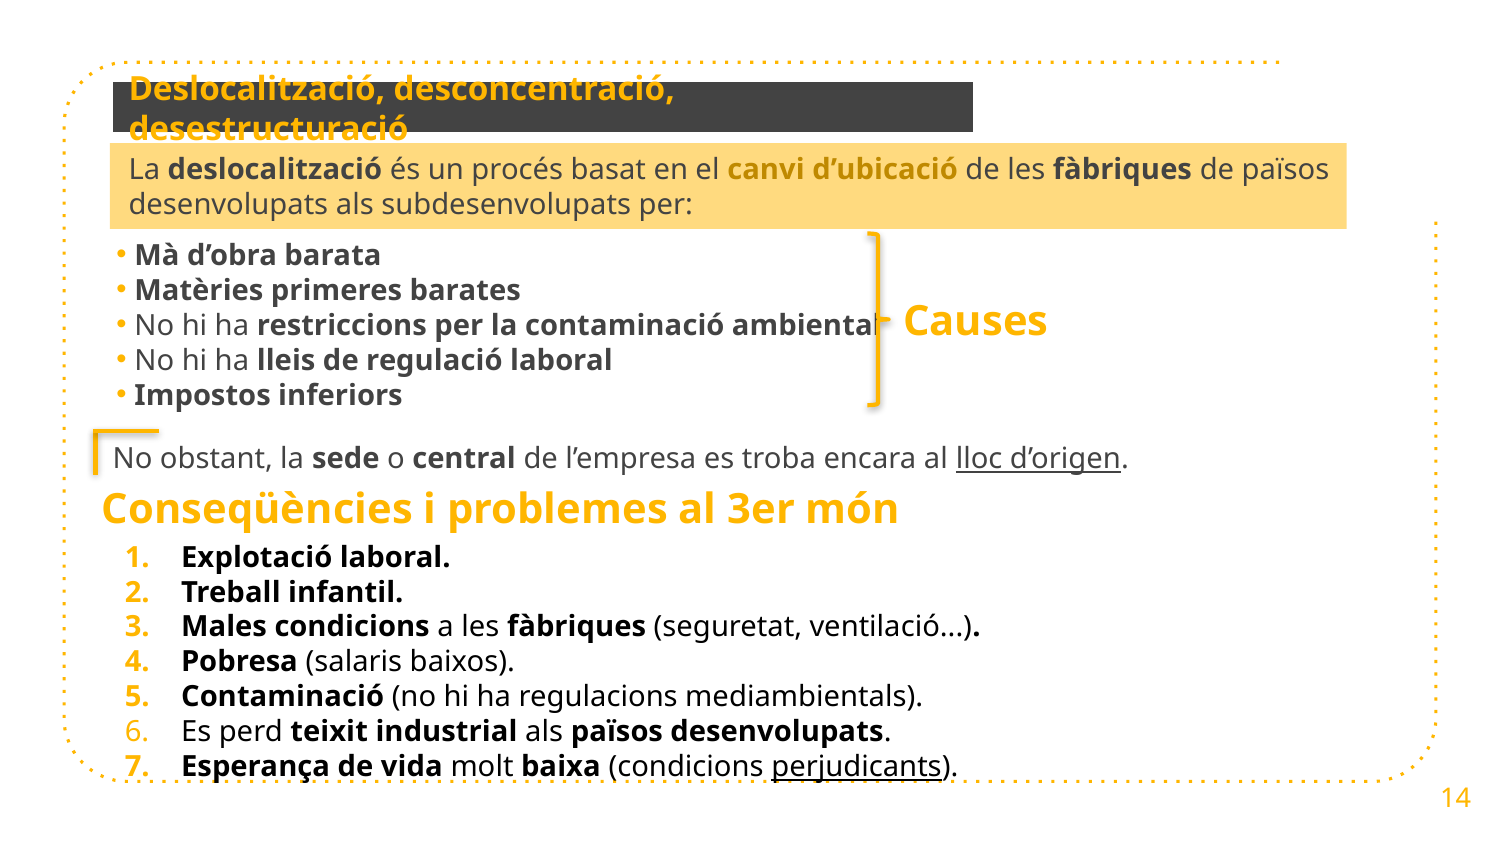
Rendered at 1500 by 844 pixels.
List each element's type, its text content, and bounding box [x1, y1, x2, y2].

slide_number 14 [1411, 753, 1500, 844]
text_box Causes [888, 281, 1065, 355]
text_box Deslocalització, desconcentració, desestructuració [113, 82, 973, 132]
text_box No obstant, la sede o central de l’empresa es troba encara al lloc d’origen. [99, 432, 1423, 482]
text_box Mà d’obra barata Matèries primeres barates No hi ha restriccions per la contaminació ambiental No hi ha lleis de regulació laboral Impostos inferiors [101, 228, 898, 419]
text_box [867, 231, 888, 408]
text_box La deslocalització és un procés basat en el canvi d’ubicació de les fàbriques de països desenvolupats als subdesenvolupats per: [113, 142, 1439, 228]
text_box Conseqüències i problemes al 3er món [87, 469, 925, 543]
text_box [109, 143, 113, 228]
text_box Explotació laboral. Treball infantil. Males condicions a les fàbriques (seguretat, ventilació...). Pobresa (salaris baixos). Contaminació (no hi ha regulacions mediambientals). Es perd teixit industrial als països desenvolupats. Esperança de vida molt baixa (condicions perjudicants). [110, 530, 1412, 790]
